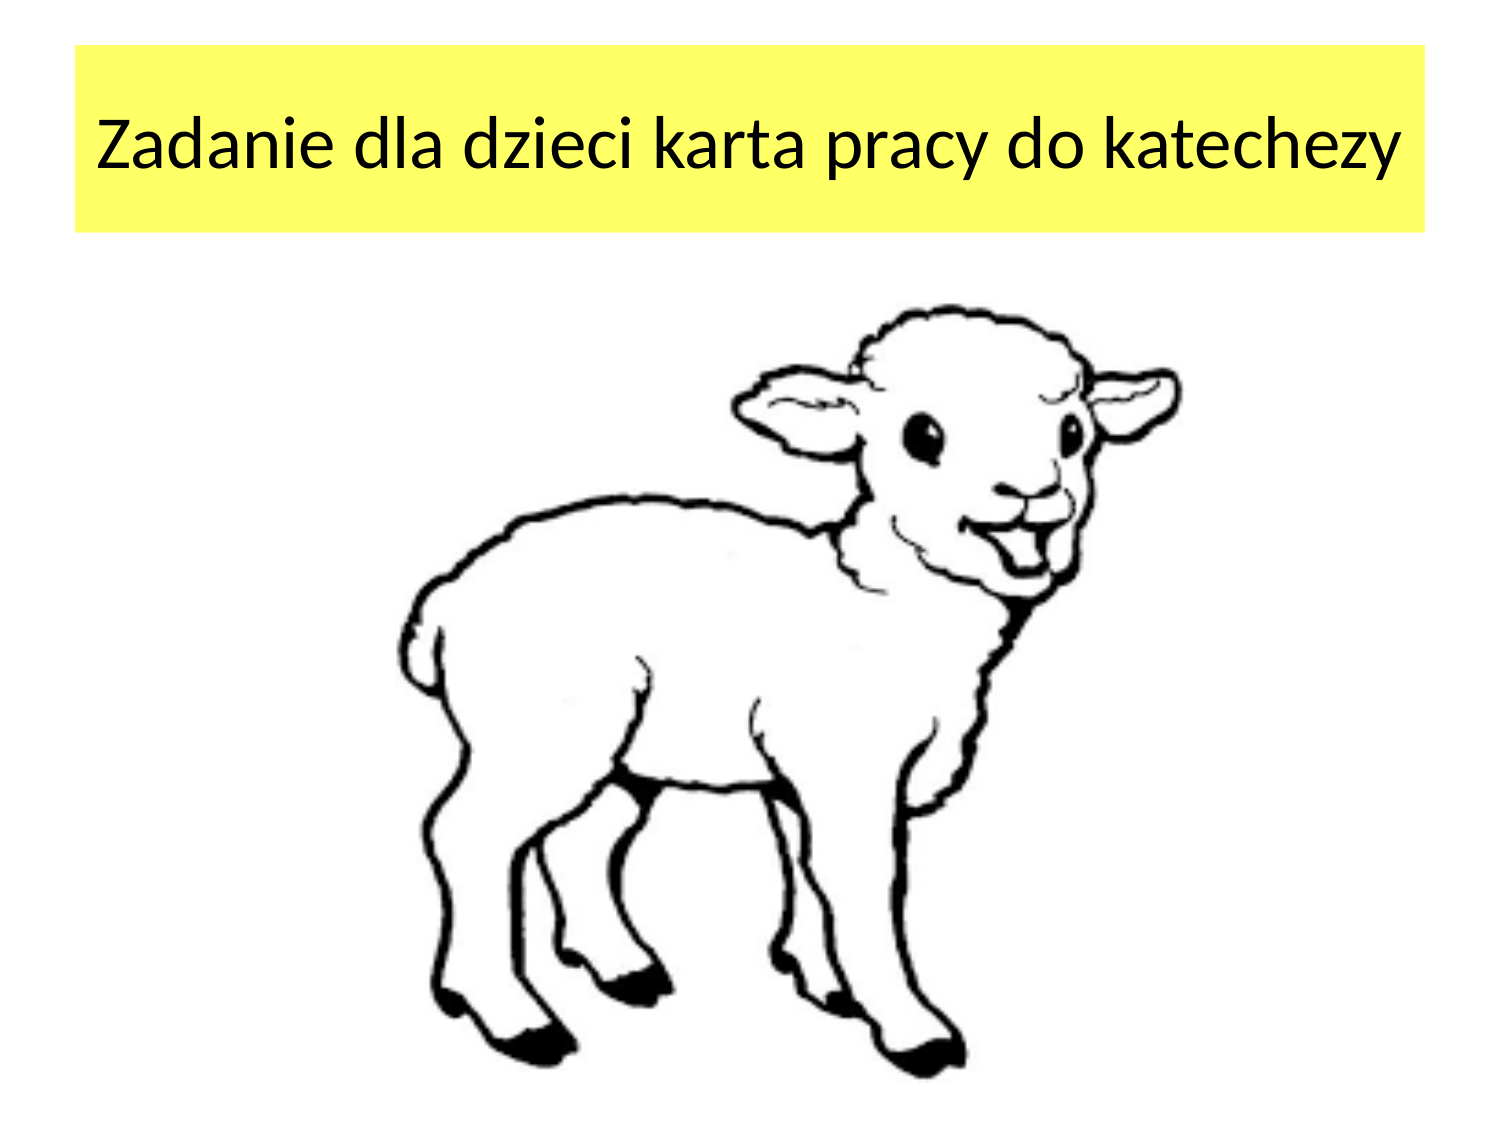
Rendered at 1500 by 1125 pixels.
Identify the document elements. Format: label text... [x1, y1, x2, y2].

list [395, 302, 1188, 1083]
title Zadanie dla dzieci karta pracy do katechezy [75, 45, 1425, 233]
